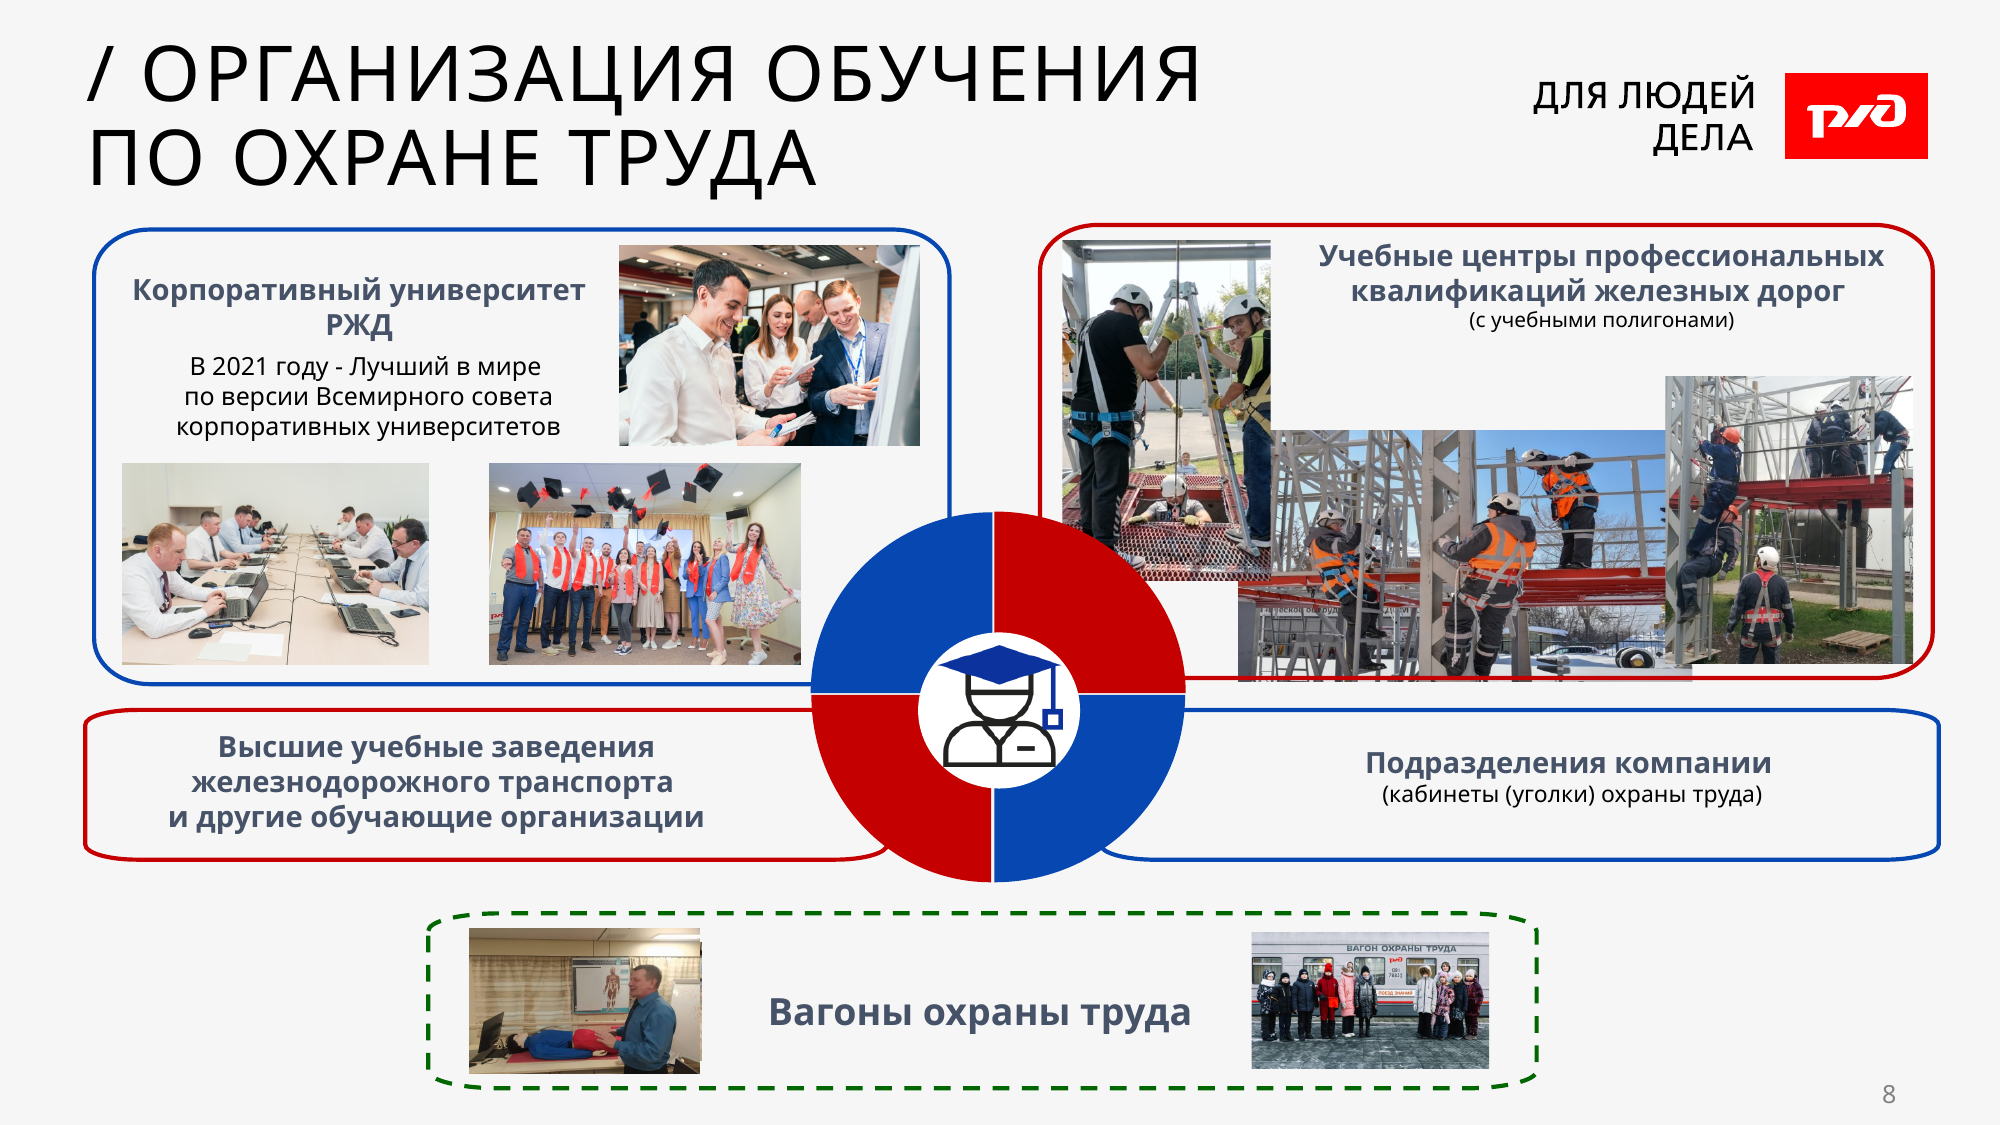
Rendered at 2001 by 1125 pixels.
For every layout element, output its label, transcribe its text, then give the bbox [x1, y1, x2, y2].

picture [1665, 376, 1914, 664]
picture [122, 463, 429, 665]
title / ОРГАНИЗАЦИЯ ОБУЧЕНИЯ ПО ОХРАНЕ ТРУДА [71, 27, 1721, 148]
text_box Вагоны охраны труда [702, 980, 1251, 1041]
text_box [427, 912, 1538, 1090]
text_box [85, 224, 1939, 883]
picture [469, 928, 702, 1074]
picture [937, 644, 1063, 767]
picture [1251, 932, 1490, 1069]
